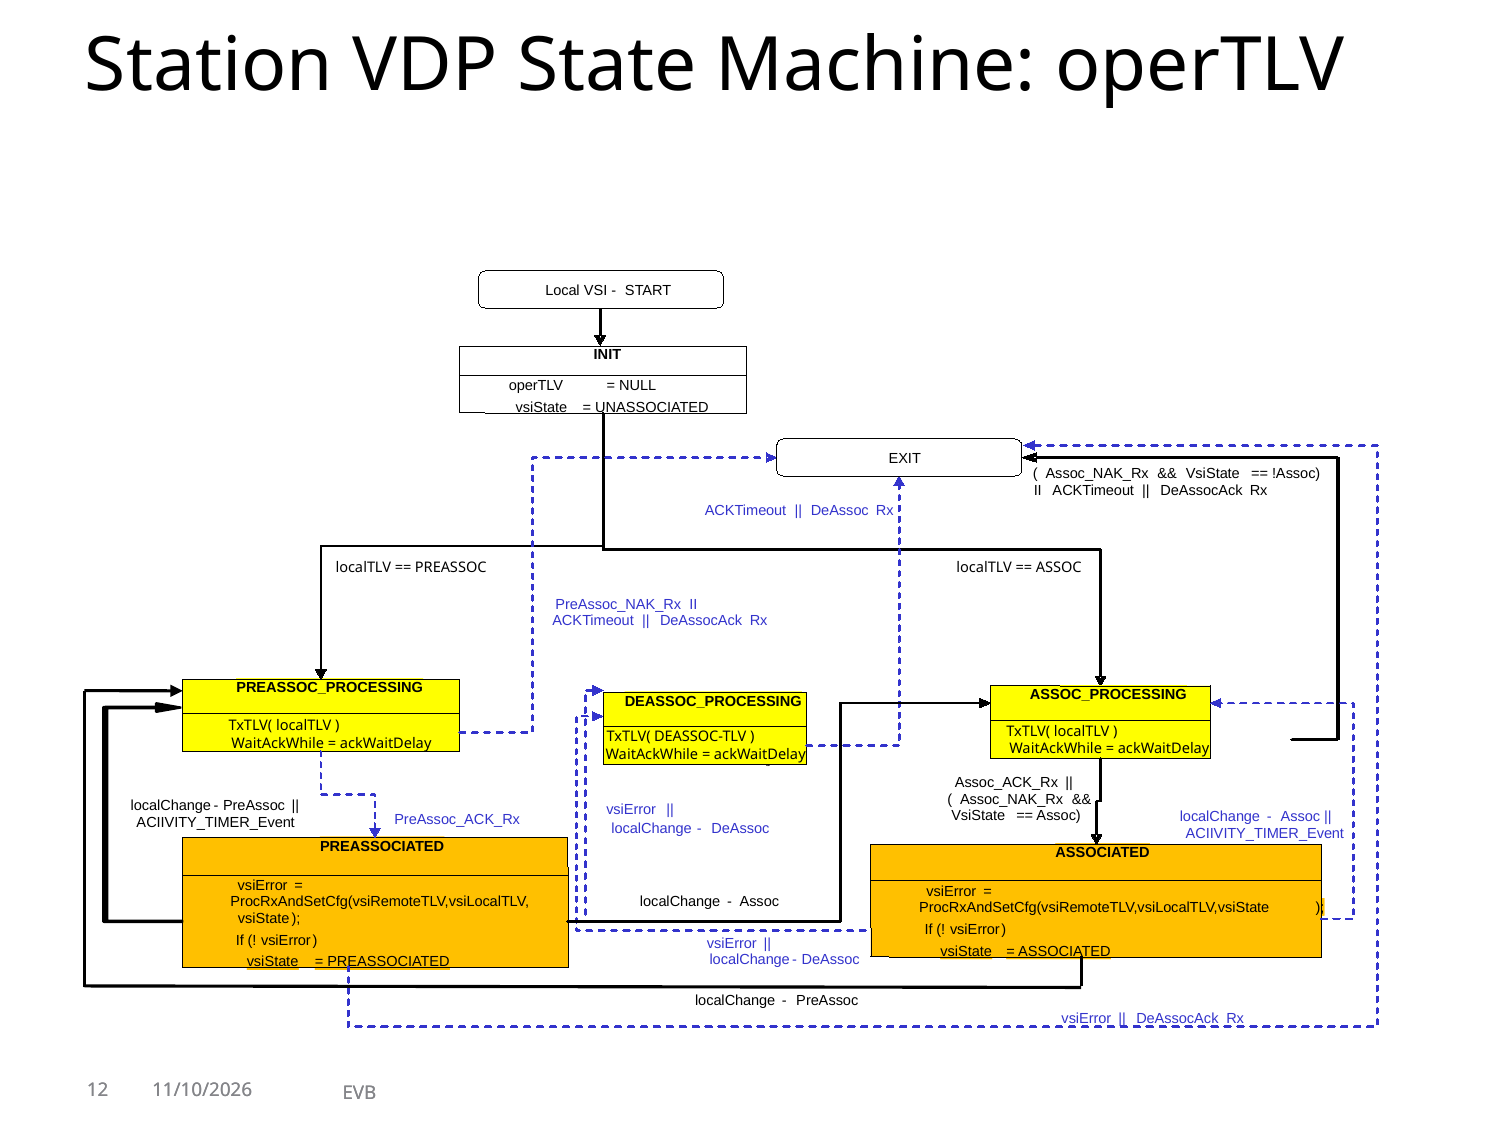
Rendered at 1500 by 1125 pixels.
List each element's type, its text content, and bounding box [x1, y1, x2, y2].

text_box || [1118, 1008, 1131, 1027]
text_box EVB [327, 1074, 1207, 1111]
text_box localChange [694, 997, 776, 1009]
text_box PreAssoc [223, 796, 286, 812]
text_box = [294, 876, 308, 892]
text_box If (! [924, 920, 946, 938]
text_box WaitAckWhile = ackWaitDelay [590, 737, 826, 771]
text_box VsiState [1185, 464, 1241, 480]
text_box WaitAckWhile = ackWaitDelay [216, 726, 447, 759]
text_box Rx [1249, 480, 1268, 498]
text_box localTLV == PREASSOC [320, 550, 502, 583]
text_box TxTLV( localTLV ) [213, 708, 355, 741]
text_box localTLV == ASSOC [941, 550, 1097, 584]
text_box Rx [749, 610, 768, 629]
text_box == Assoc) [1016, 805, 1081, 824]
text_box [602, 412, 898, 551]
text_box PreAssoc_ACK_Rx [394, 809, 521, 828]
text_box [355, 714, 459, 751]
text_box Assoc [739, 892, 780, 910]
text_box vsiError [1061, 1008, 1112, 1027]
text_box vsiState [940, 941, 993, 957]
text_box - [727, 892, 732, 910]
text_box - [1266, 807, 1272, 823]
text_box ACKTimeout [1052, 480, 1135, 498]
text_box ASSOC_PROCESSING [1030, 685, 1187, 703]
text_box [145, 271, 1366, 1036]
text_box 12 [71, 1074, 136, 1111]
text_box localChange [709, 950, 790, 968]
text_box || [1142, 480, 1154, 498]
text_box [103, 848, 183, 923]
text_box [103, 703, 182, 838]
text_box II [1033, 480, 1046, 498]
text_box WaitAckWhile = ackWaitDelay [994, 731, 1225, 765]
text_box ); [1315, 898, 1321, 916]
text_box Assoc_NAK_Rx [960, 789, 1064, 808]
text_box DeAssoc [711, 818, 770, 836]
text_box Rx [875, 501, 894, 519]
text_box INIT [593, 347, 622, 363]
text_box [183, 838, 568, 875]
text_box [991, 686, 1210, 720]
text_box [183, 680, 459, 713]
text_box || [642, 610, 654, 629]
text_box [585, 685, 604, 696]
text_box Assoc || [1280, 807, 1336, 823]
text_box = [983, 881, 996, 898]
text_box ( [1032, 464, 1038, 482]
text_box ( [947, 789, 953, 808]
text_box vsiError [706, 933, 757, 952]
text_box PREASSOCIATED [319, 838, 445, 855]
text_box vsiError [926, 881, 977, 898]
text_box [183, 714, 216, 751]
text_box || [794, 501, 807, 519]
text_box ) [1001, 920, 1007, 938]
text_box vsiError [606, 799, 657, 818]
text_box localChange [1179, 807, 1261, 825]
text_box DeAssocAck [1136, 1008, 1219, 1027]
text_box localChange [639, 892, 721, 910]
text_box || [291, 796, 300, 814]
text_box ProcRxAndSetCfg(vsiRemoteTLV,vsiLocalTLV,vsiState [919, 898, 1315, 916]
text_box = UNASSOCIATED [582, 397, 709, 413]
text_box - [213, 796, 219, 812]
text_box [183, 876, 568, 967]
text_box [770, 727, 806, 737]
text_box ) [312, 930, 318, 948]
text_box localChange [611, 818, 692, 836]
text_box [766, 452, 771, 463]
text_box DeAssocAck [660, 610, 743, 629]
text_box vsiState [515, 397, 568, 413]
text_box || [1065, 773, 1074, 791]
text_box ); [291, 908, 301, 927]
text_box ACIIVITY_TIMER_Event [1185, 823, 1345, 842]
text_box - [792, 950, 798, 968]
text_box [1210, 698, 1223, 708]
text_box [1133, 721, 1210, 731]
text_box [460, 376, 746, 413]
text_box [478, 270, 724, 309]
text_box [315, 583, 327, 680]
text_box [592, 711, 603, 720]
text_box ProcRxAndSetCfg(vsiRemoteTLV,vsiLocalTLV, [230, 892, 568, 910]
text_box [900, 548, 1106, 685]
text_box ACKTimeout [704, 501, 787, 519]
text_box ASSOCIATED [1055, 845, 1150, 861]
text_box [871, 845, 1321, 880]
text_box Assoc_ACK_Rx [954, 773, 1059, 791]
text_box II [689, 594, 702, 610]
text_box - [781, 997, 787, 1009]
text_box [776, 438, 1022, 477]
text_box [1091, 765, 1102, 845]
text_box DEASSOC_PROCESSING [624, 693, 802, 709]
text_box operTLV [508, 376, 564, 394]
text_box = PREASSOCIATED [314, 952, 450, 967]
text_box && [1157, 464, 1182, 482]
text_box DeAssocAck [1160, 480, 1243, 498]
text_box vsiState [237, 908, 290, 927]
text_box [369, 822, 381, 838]
text_box TxTLV( DEASSOC-TLV ) [591, 720, 770, 737]
text_box vsiError [237, 876, 288, 892]
text_box localChange [130, 796, 212, 814]
text_box Station VDP State Machine: operTLV [70, 18, 1423, 207]
text_box 7/12/2010 [137, 1074, 320, 1111]
text_box PreAssoc [796, 997, 859, 1009]
text_box [1026, 440, 1042, 451]
text_box [1026, 452, 1340, 741]
text_box && [1071, 789, 1096, 808]
text_box = ASSOCIATED [1006, 941, 1111, 957]
text_box TxTLV( localTLV ) [991, 713, 1133, 747]
text_box ACIIVITY_TIMER_Event [136, 812, 296, 831]
text_box [893, 485, 905, 490]
text_box DeAssoc [810, 501, 869, 519]
text_box PREASSOC_PROCESSING [236, 680, 424, 696]
text_box Assoc_NAK_Rx [1045, 464, 1150, 482]
text_box [870, 881, 1321, 957]
text_box vsiError [949, 920, 1000, 938]
text_box [604, 693, 806, 726]
text_box || [666, 799, 678, 818]
text_box vsiState [246, 952, 299, 967]
text_box - [696, 818, 702, 836]
text_box DeAssoc [801, 950, 860, 968]
text_box == !Assoc) [1250, 464, 1325, 482]
text_box Rx [1226, 1008, 1245, 1027]
text_box [566, 698, 991, 923]
text_box [594, 317, 606, 346]
text_box [460, 347, 746, 375]
text_box vsiError [261, 930, 312, 948]
text_box VsiState [951, 805, 1006, 824]
text_box PreAssoc_NAK_Rx [555, 594, 682, 613]
text_box ACKTimeout [552, 610, 634, 629]
text_box If (! [235, 930, 257, 948]
text_box = NULL [606, 376, 657, 394]
text_box || [763, 933, 776, 950]
